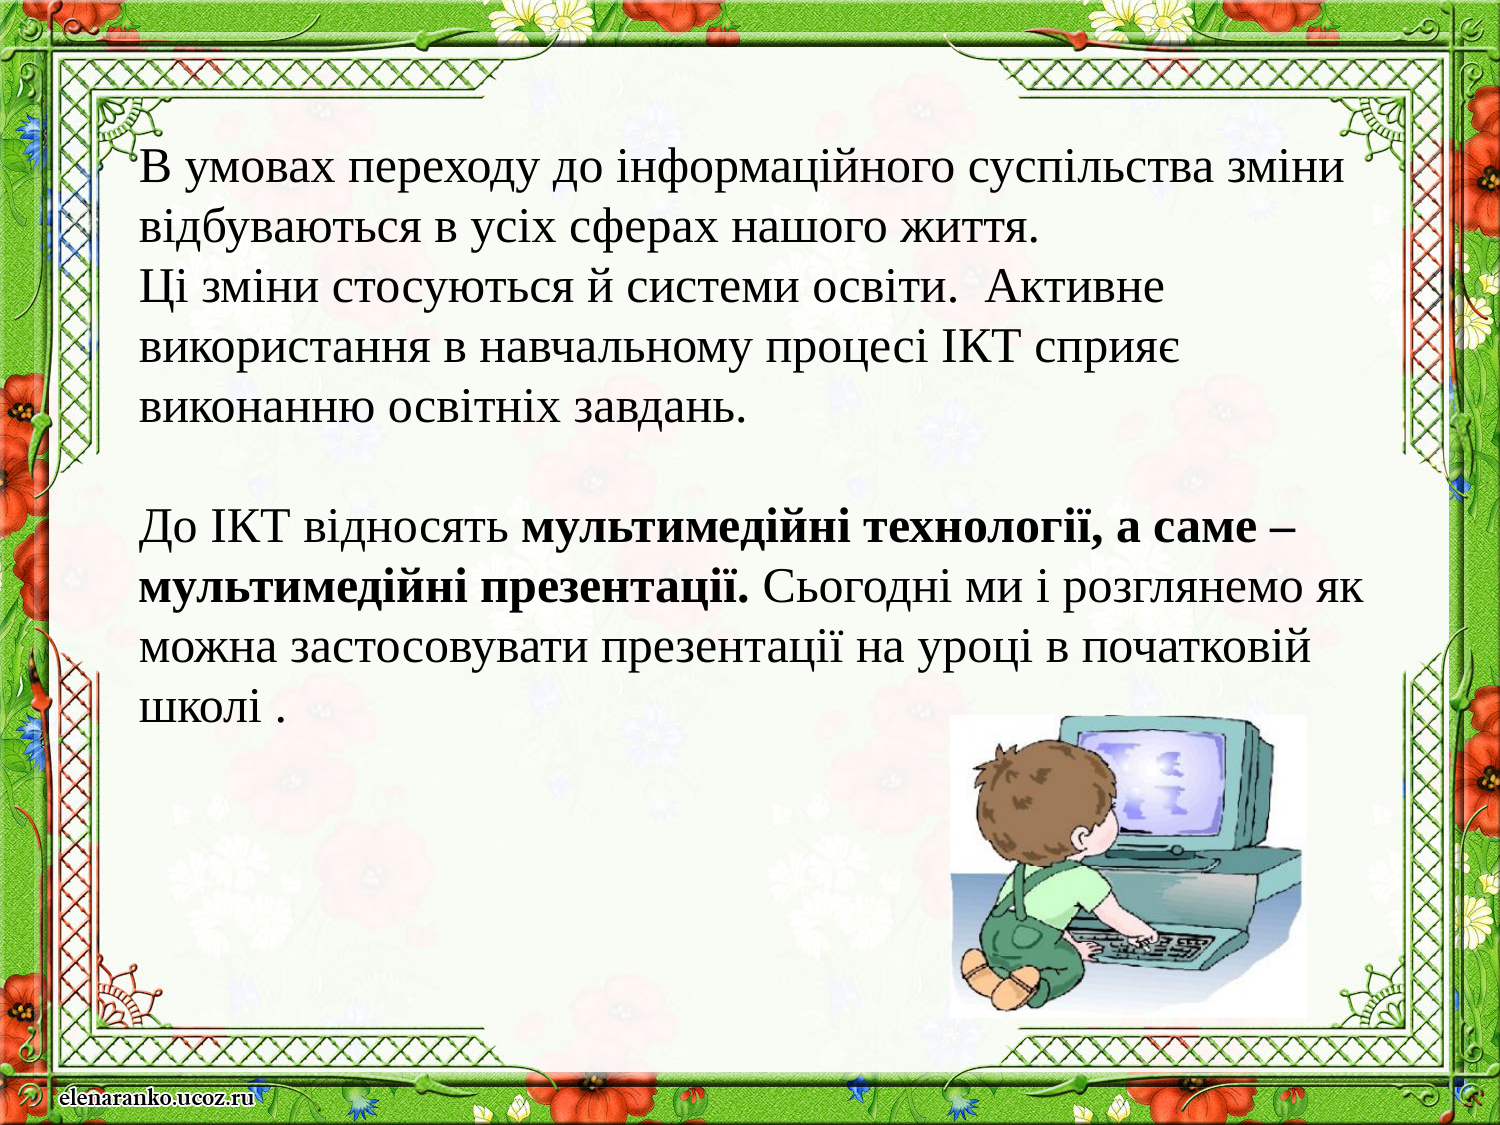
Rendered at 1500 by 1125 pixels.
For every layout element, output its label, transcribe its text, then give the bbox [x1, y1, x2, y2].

text_box В умовах переходу до інформаційного суспільства зміни відбуваються в усіх сферах нашого життя. Ці зміни стосуються й системи освіти. Активне використання в навчальному процесі ІКТ сприяє виконанню освітніх завдань. До ІКТ відносять мультимедійні технології, а саме – мультимедійні презентації. Сьогодні ми і розглянемо як можна застосовувати презентації на уроці в початковій школі . [123, 125, 1412, 811]
picture [0, 0, 1500, 1125]
